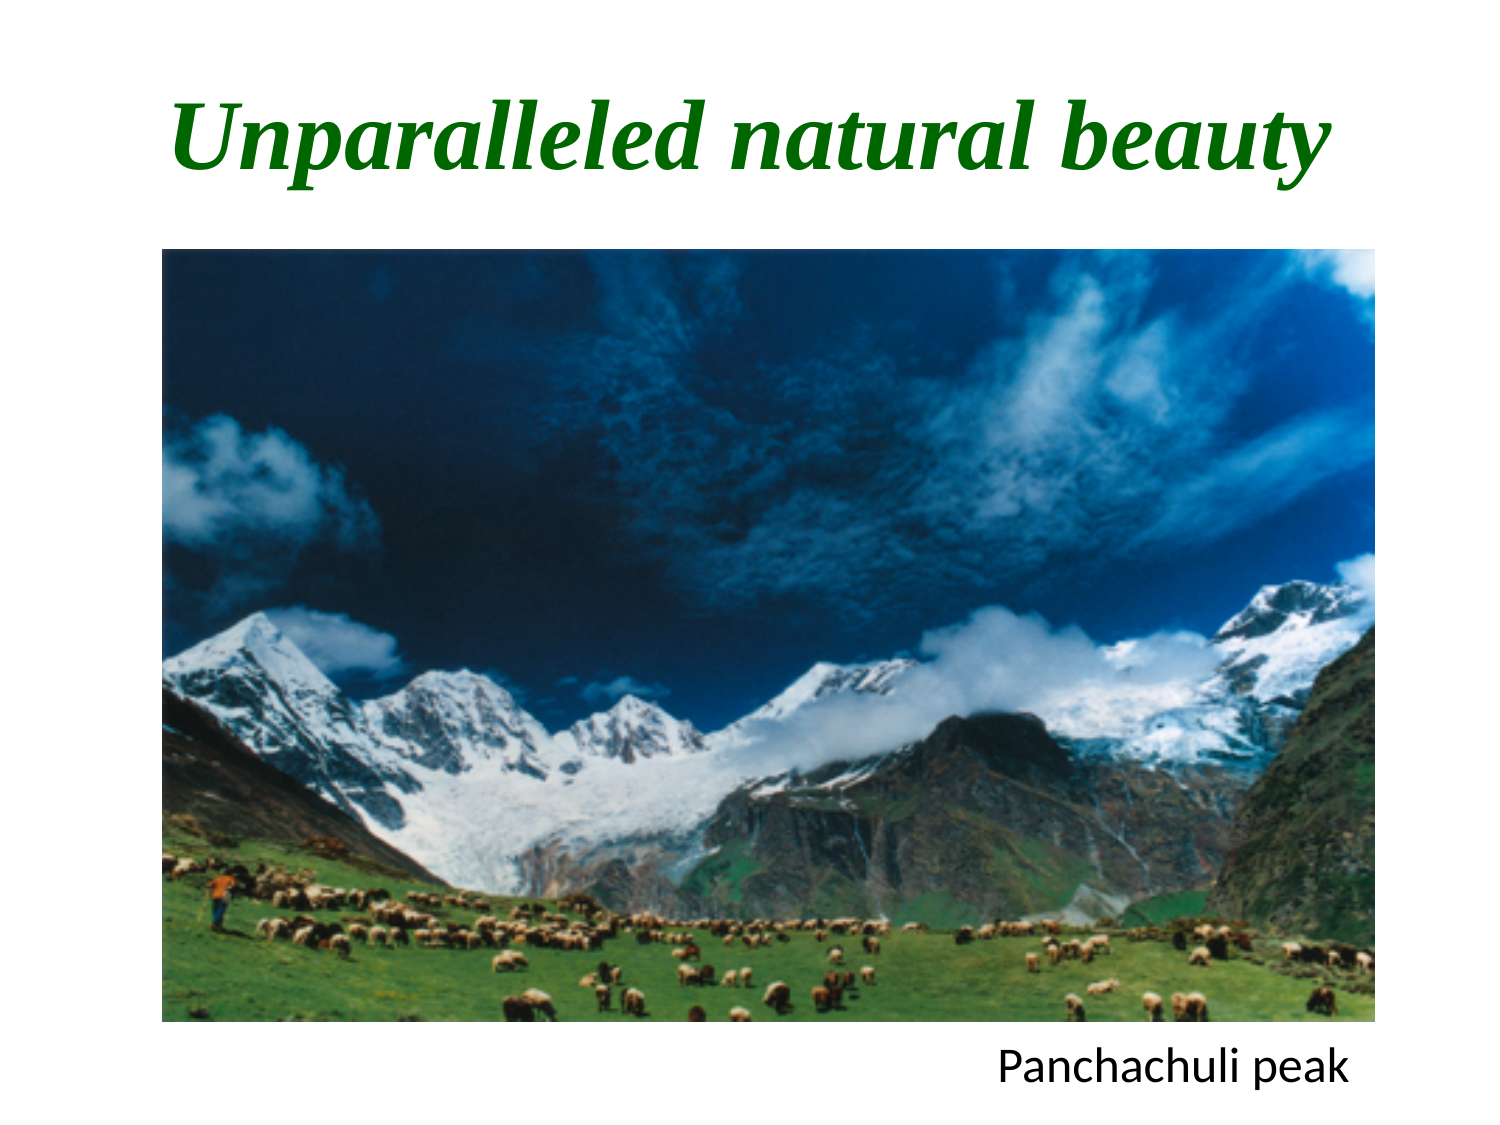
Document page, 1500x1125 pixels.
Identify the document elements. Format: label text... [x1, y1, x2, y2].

picture [1366, 311, 1376, 320]
text_box Panchachuli peak [982, 1030, 1365, 1100]
picture [162, 249, 1376, 1022]
picture [1288, 249, 1376, 301]
text_box Unparalleled natural beauty [62, 62, 1438, 198]
